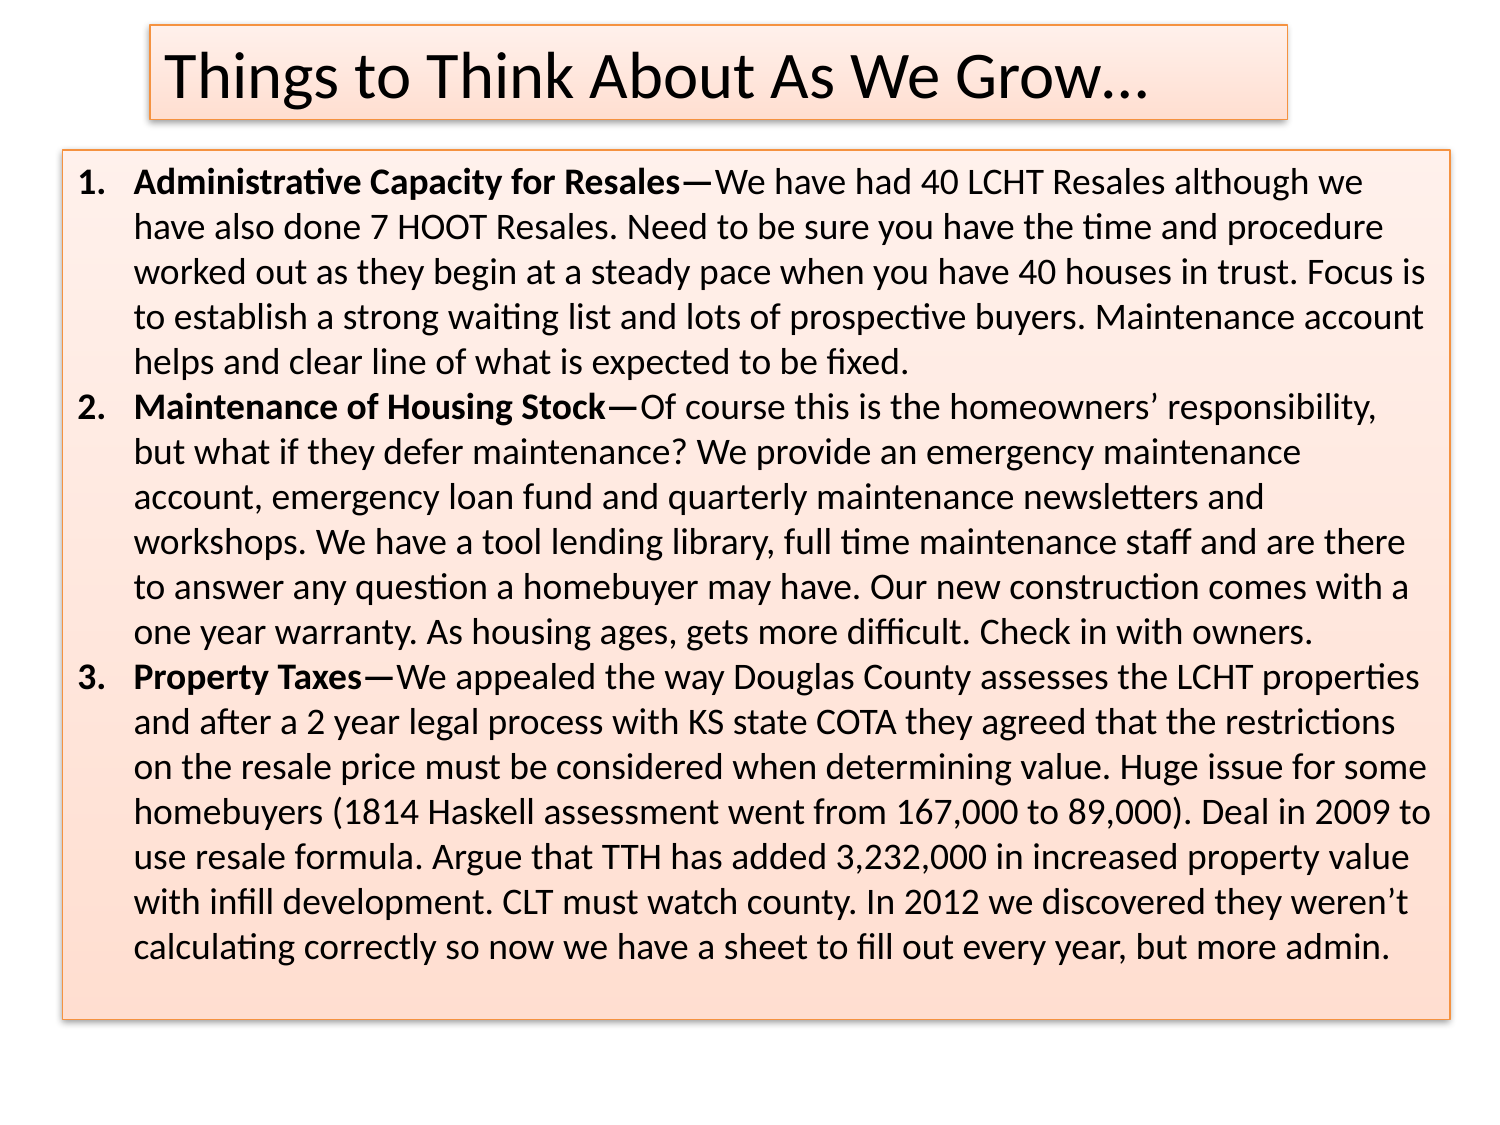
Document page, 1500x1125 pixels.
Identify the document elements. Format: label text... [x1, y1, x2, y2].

text_box Administrative Capacity for Resales—We have had 40 LCHT Resales although we have also done 7 HOOT Resales. Need to be sure you have the time and procedure worked out as they begin at a steady pace when you have 40 houses in trust. Focus is to establish a strong waiting list and lots of prospective buyers. Maintenance account helps and clear line of what is expected to be fixed. Maintenance of Housing Stock—Of course this is the homeowners’ responsibility, but what if they defer maintenance? We provide an emergency maintenance account, emergency loan fund and quarterly maintenance newsletters and workshops. We have a tool lending library, full time maintenance staff and are there to answer any question a homebuyer may have. Our new construction comes with a one year warranty. As housing ages, gets more difficult. Check in with owners. Property Taxes—We appealed the way Douglas County assesses the LCHT properties and after a 2 year legal process with KS state COTA they agreed that the restrictions on the resale price must be considered when determining value. Huge issue for some homebuyers (1814 Haskell assessment went from 167,000 to 89,000). Deal in 2009 to use resale formula. Argue that TTH has added 3,232,000 in increased property value with infill development. CLT must watch county. In 2012 we discovered they weren’t calculating correctly so now we have a sheet to fill out every year, but more admin. [62, 149, 1451, 1020]
text_box Things to Think About As We Grow… [149, 24, 1288, 120]
